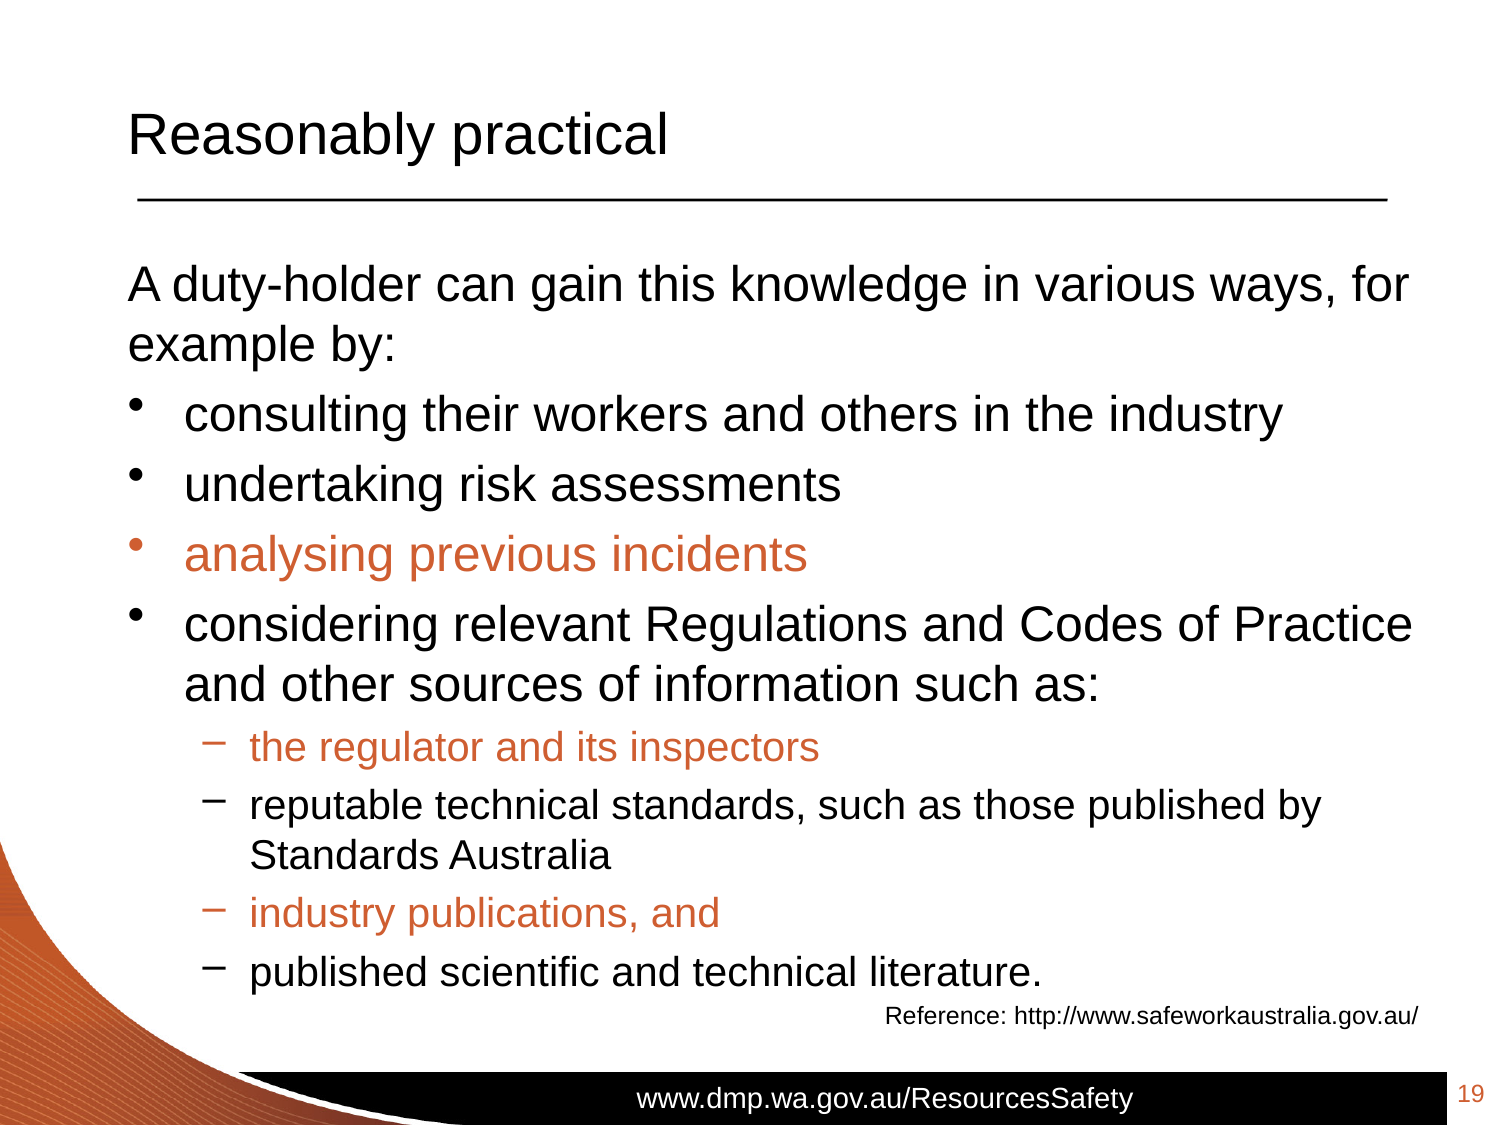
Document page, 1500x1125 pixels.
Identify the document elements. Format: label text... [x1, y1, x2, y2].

slide_number 19 [1293, 1070, 1500, 1125]
picture [0, 825, 1447, 1125]
title Reasonably practical [112, 37, 1388, 226]
list A duty-holder can gain this knowledge in various ways, for example by: consulting their workers and others in the industry undertaking risk assessments analysing previous incidents considering relevant Regulations and Codes of Practice and other sources of information such as: the regulator and its inspectors reputable technical standards, such as those published by Standards Australia industry publications, and published scientific and technical literature. Reference: http://www.safeworkaustralia.gov.au/ [112, 243, 1436, 982]
